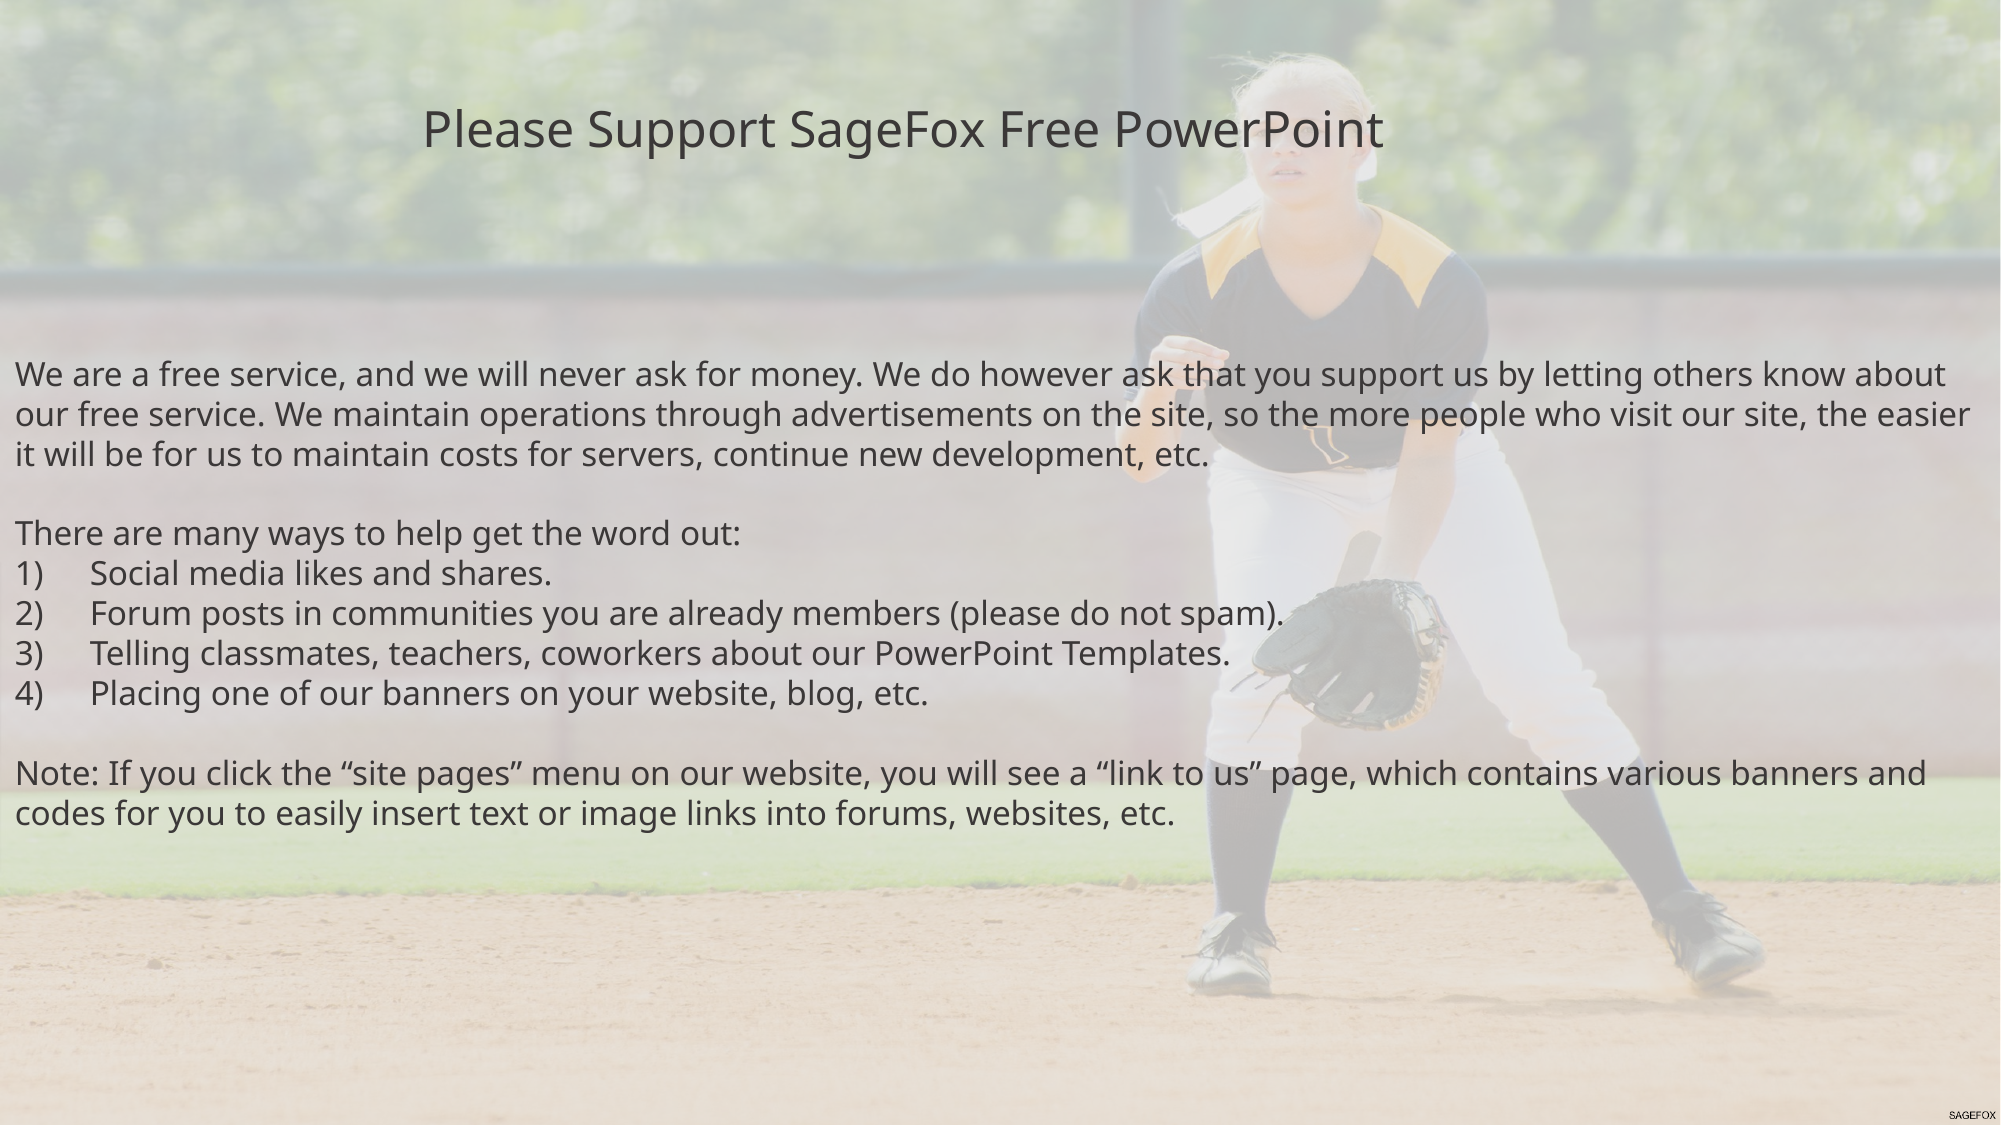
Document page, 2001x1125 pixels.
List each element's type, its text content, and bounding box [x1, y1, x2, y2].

title Please Support SageFox Free PowerPoint [363, 72, 1444, 190]
text_box We are a free service, and we will never ask for money. We do however ask that you support us by letting others know about our free service. We maintain operations through advertisements on the site, so the more people who visit our site, the easier it will be for us to maintain costs for servers, continue new development, etc. There are many ways to help get the word out: Social media likes and shares. Forum posts in communities you are already members (please do not spam). Telling classmates, teachers, coworkers about our PowerPoint Templates. Placing one of our banners on your website, blog, etc. Note: If you click the “site pages” menu on our website, you will see a “link to us” page, which contains various banners and codes for you to easily insert text or image links into forums, websites, etc. [0, 0, 2000, 1125]
